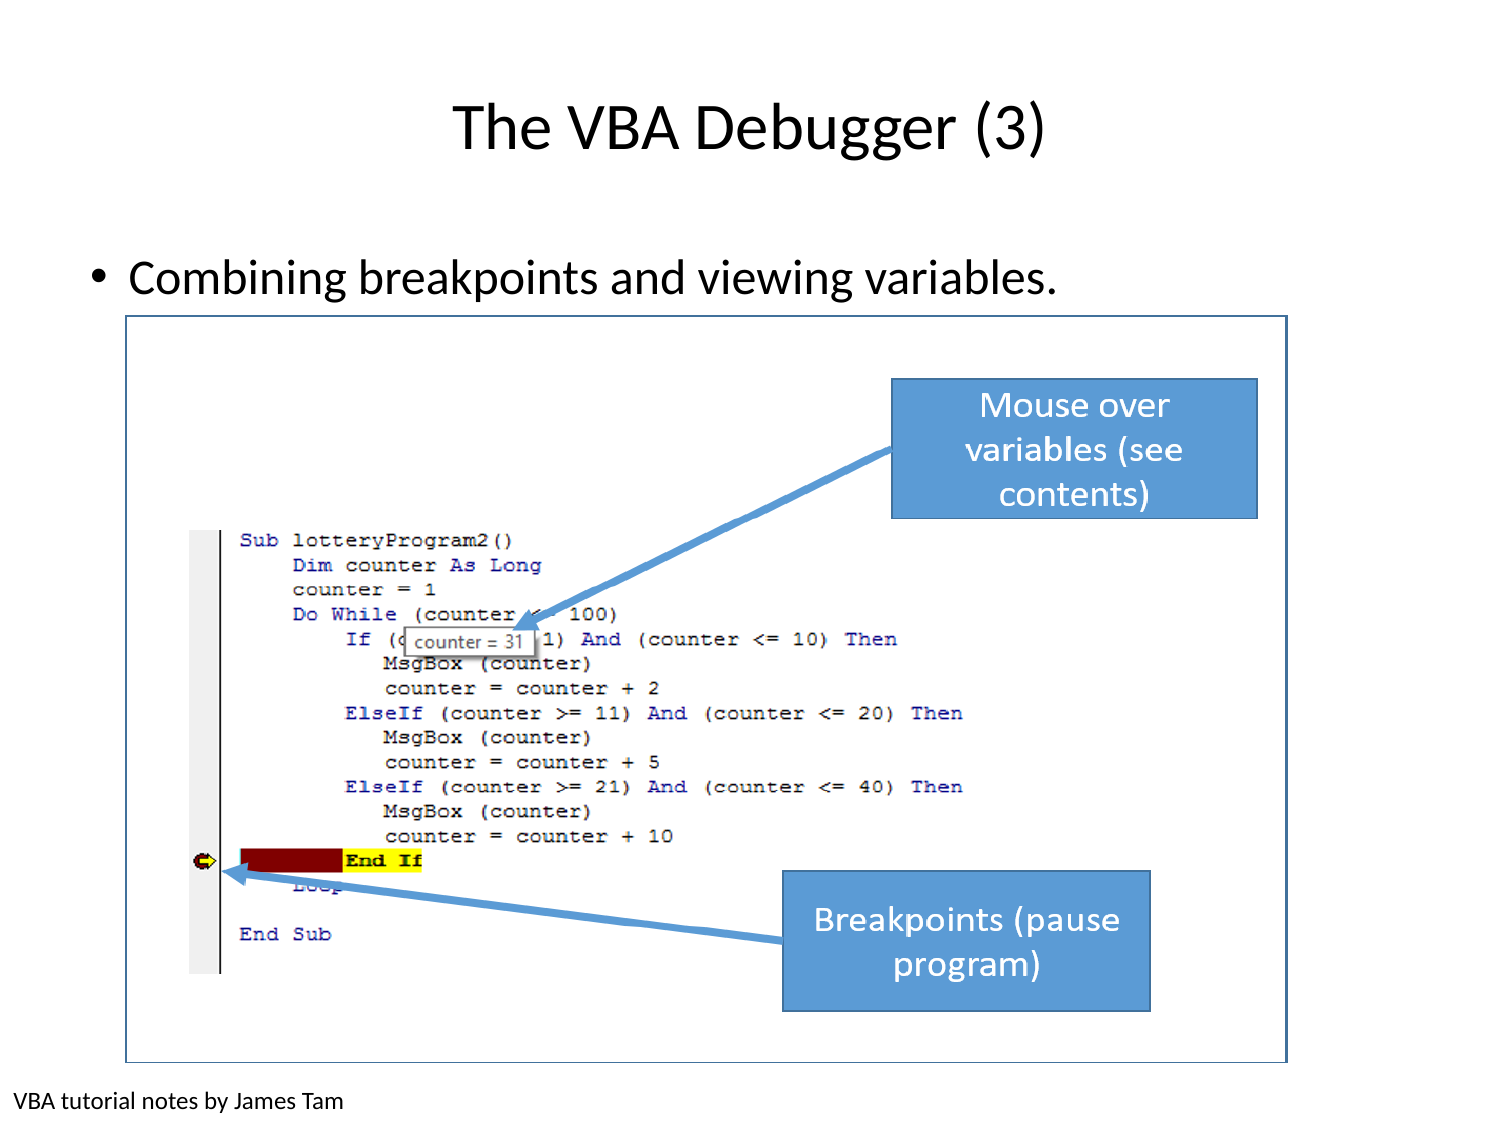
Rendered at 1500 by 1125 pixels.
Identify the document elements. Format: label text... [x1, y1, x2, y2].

picture [124, 314, 1288, 1063]
title The VBA Debugger (3) [75, 45, 1425, 200]
list Combining breakpoints and viewing variables. [75, 237, 1425, 1063]
